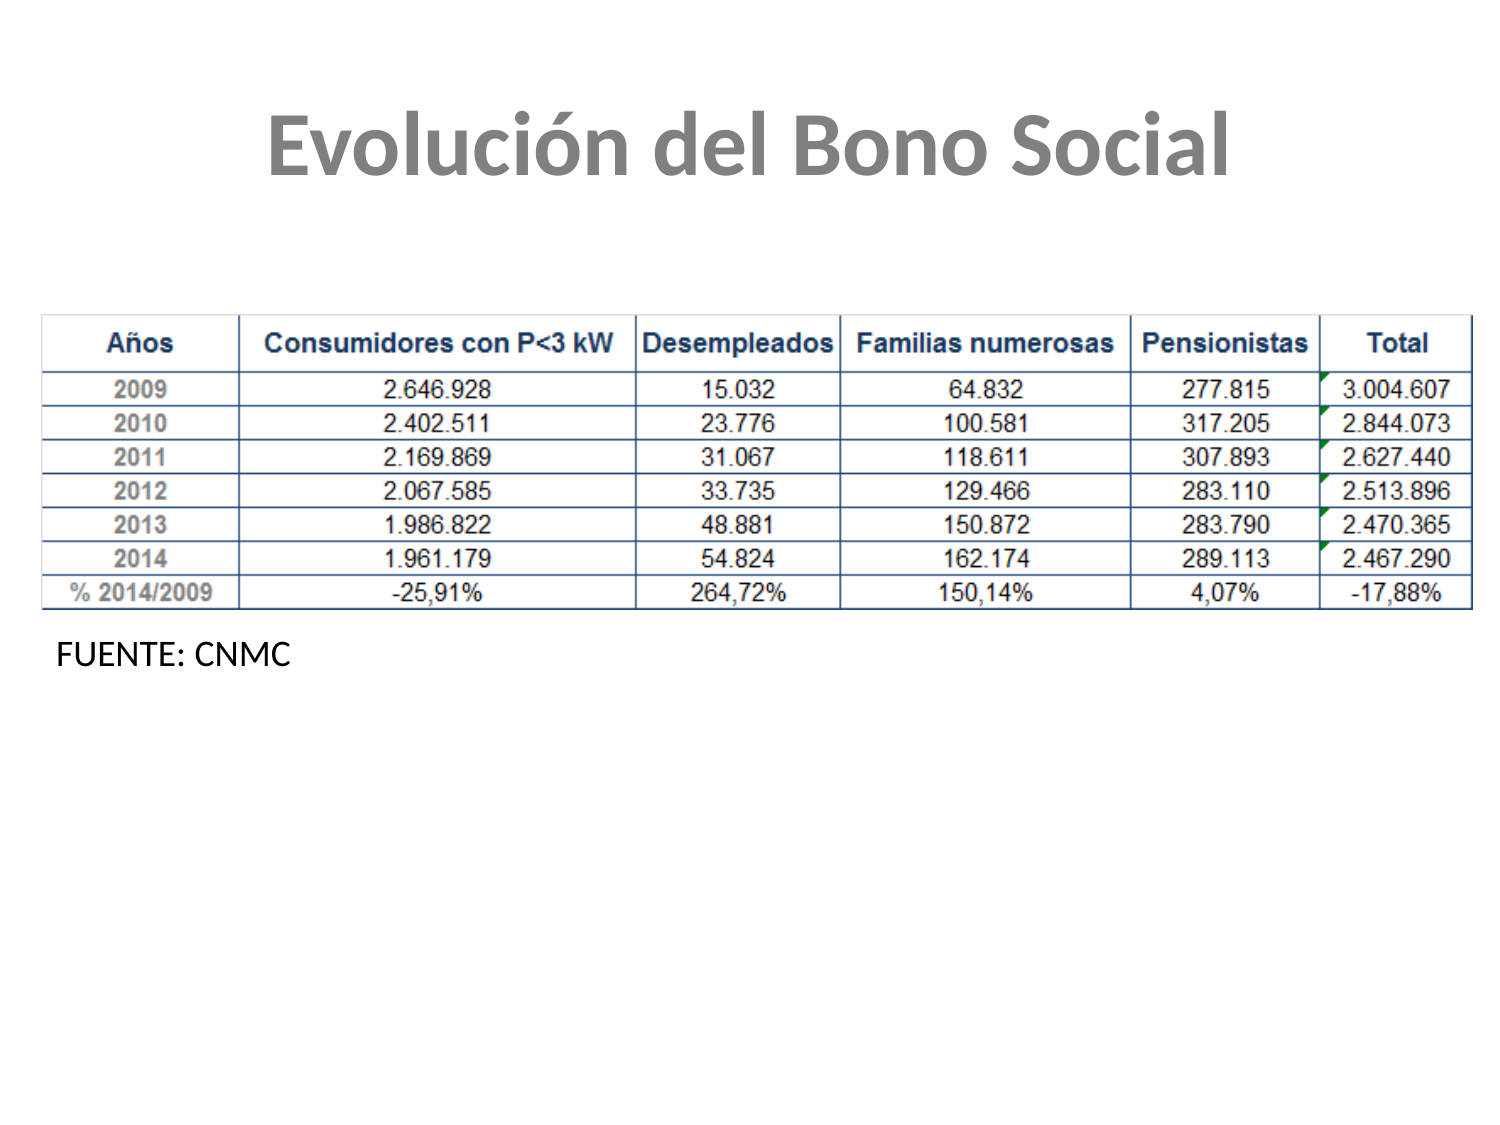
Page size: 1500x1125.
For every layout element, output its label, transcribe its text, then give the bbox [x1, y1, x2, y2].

picture [41, 314, 1473, 611]
text_box FUENTE: CNMC [41, 621, 337, 682]
title Evolución del Bono Social [75, 45, 1425, 233]
